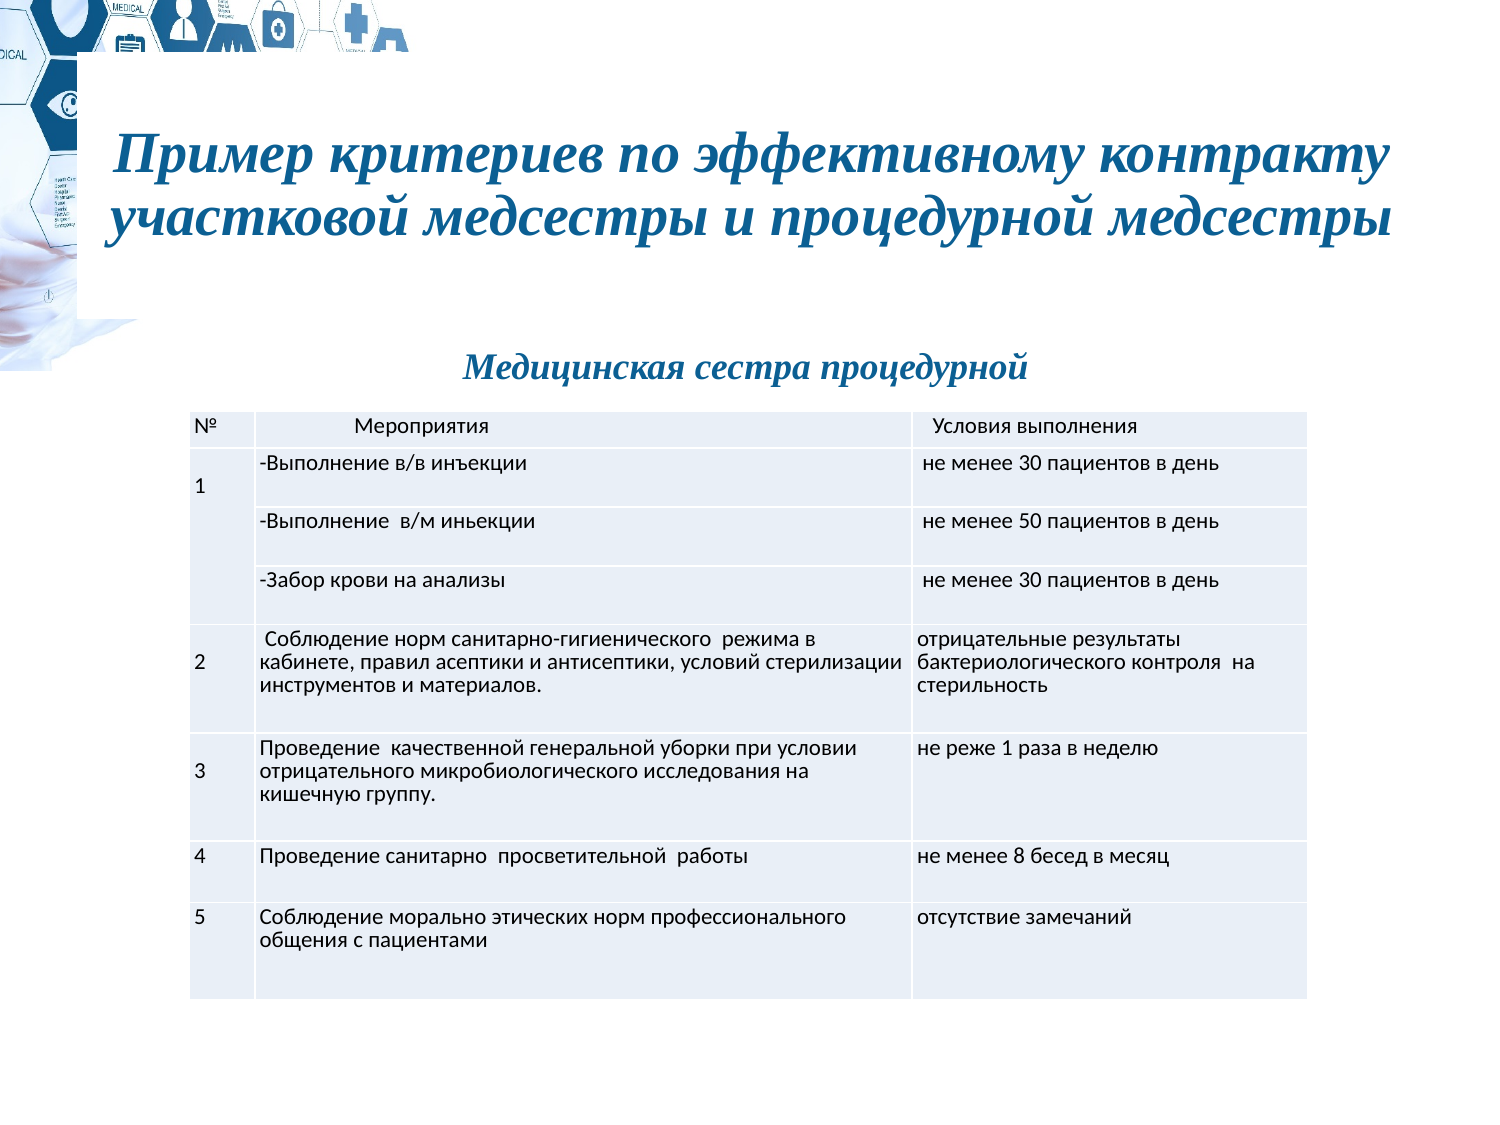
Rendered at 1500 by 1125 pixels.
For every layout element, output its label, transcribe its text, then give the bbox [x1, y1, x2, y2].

table_cell -Выполнение в/м иньекции [256, 508, 911, 565]
title Пример критериев по эффективному контракту участковой медсестры и процедурной медсестры [77, 52, 1428, 319]
table_cell -Забор крови на анализы [256, 567, 911, 624]
table_cell 5 [190, 903, 254, 999]
table_cell Проведение качественной генеральной уборки при условии отрицательного микробиологического исследования на кишечную группу. [256, 734, 911, 840]
table_cell Соблюдение морально этических норм профессионального общения с пациентами [256, 903, 911, 999]
table_header Мероприятия [256, 412, 911, 447]
table_cell 3 [190, 734, 254, 840]
picture [0, 0, 434, 371]
table_cell 4 [190, 842, 254, 902]
table_cell 1 [190, 449, 254, 624]
table_cell не менее 30 пациентов в день [913, 567, 1307, 624]
table_cell не менее 50 пациентов в день [913, 508, 1307, 565]
table_cell не менее 30 пациентов в день [913, 449, 1307, 506]
table_cell -Выполнение в/в инъекции [256, 449, 911, 506]
table_cell отсутствие замечаний [913, 903, 1307, 999]
table_cell отрицательные результаты бактериологического контроля на стерильность [913, 625, 1307, 732]
table_header № [190, 412, 254, 447]
text_box Медицинская сестра процедурной [448, 334, 1052, 395]
table_cell 2 [190, 625, 254, 732]
table_header Условия выполнения [913, 412, 1307, 447]
table_cell Проведение санитарно просветительной работы [256, 842, 911, 902]
table_cell Соблюдение норм санитарно-гигиенического режима в кабинете, правил асептики и антисептики, условий стерилизации инструментов и материалов. [256, 625, 911, 732]
table_cell не менее 8 бесед в месяц [913, 842, 1307, 902]
table_cell не реже 1 раза в неделю [913, 734, 1307, 840]
